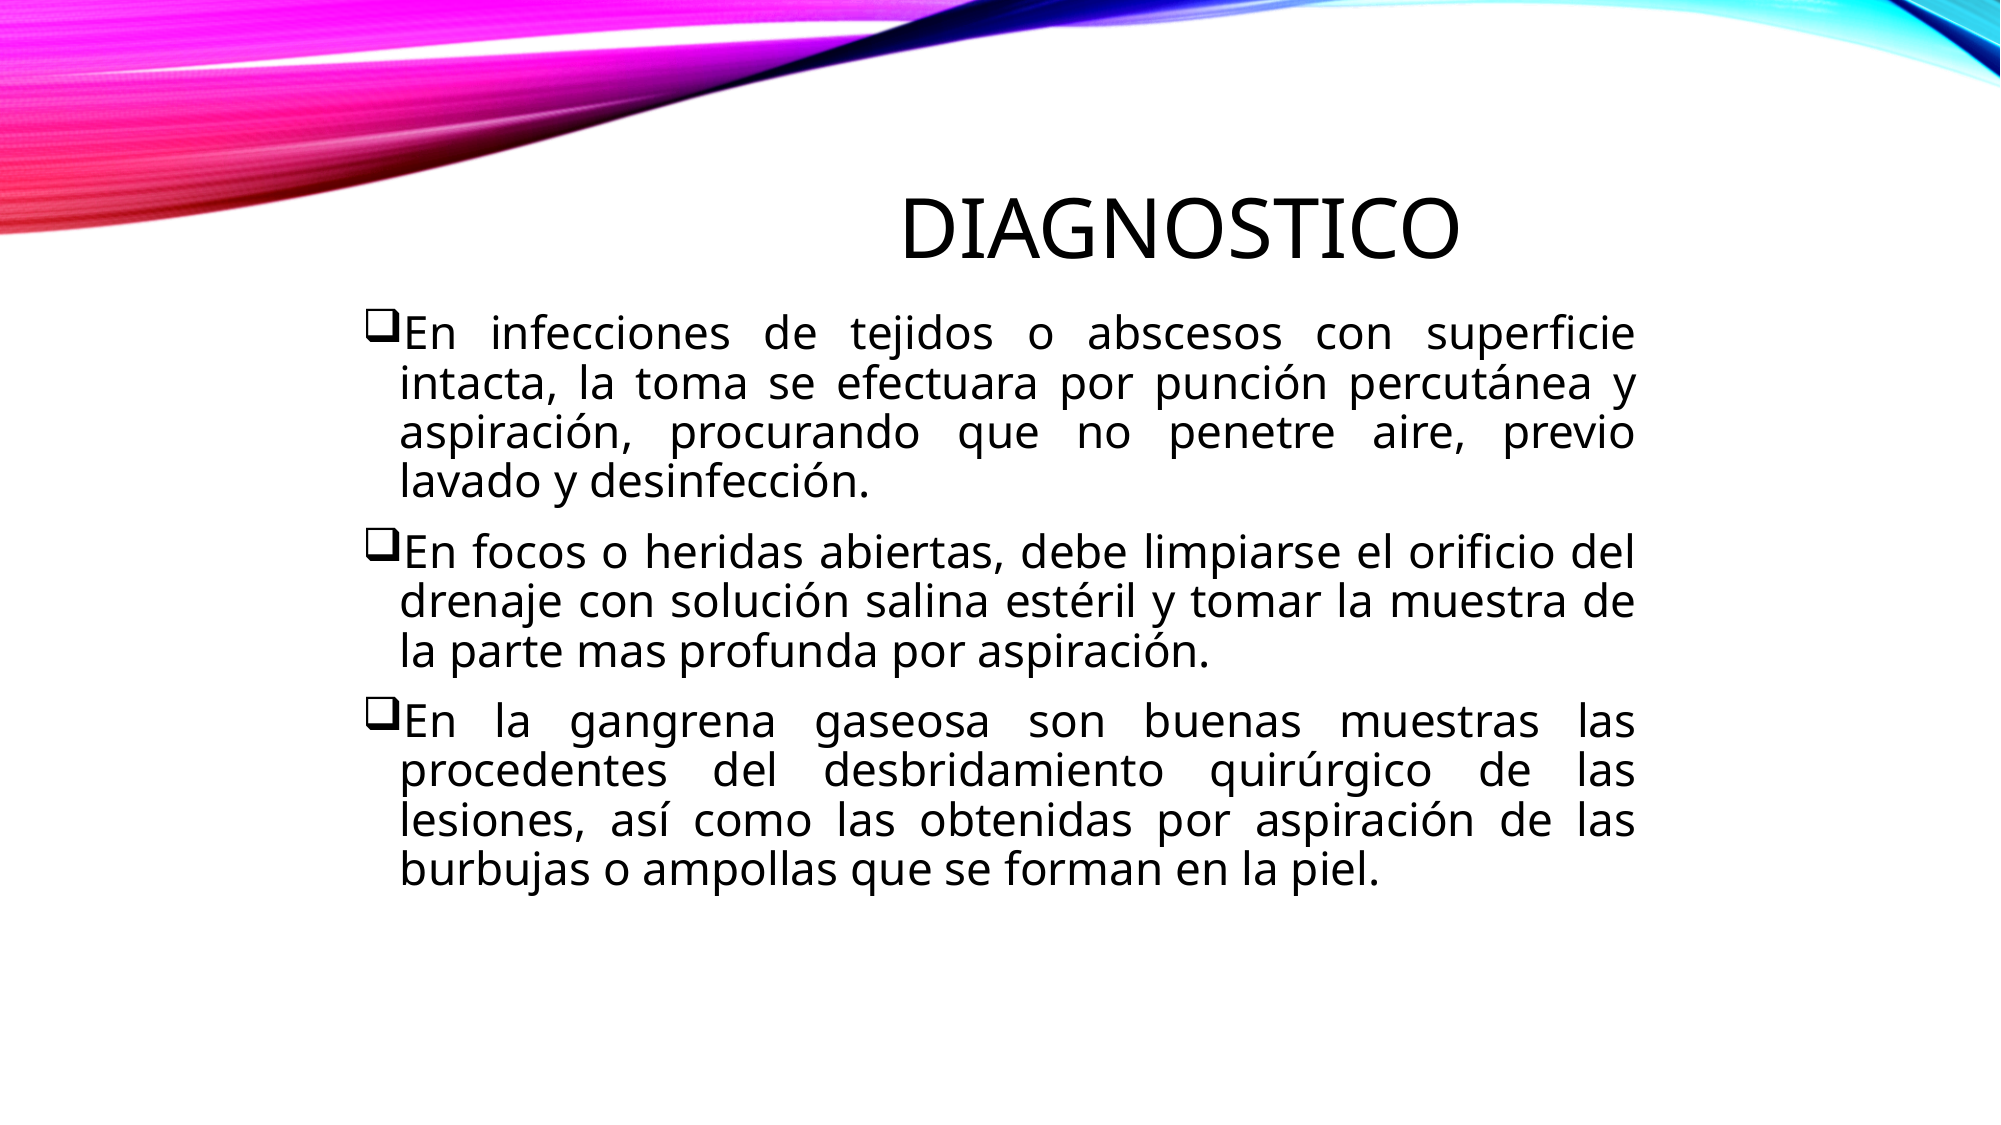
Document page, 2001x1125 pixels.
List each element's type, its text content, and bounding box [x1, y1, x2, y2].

picture [1890, 0, 2000, 75]
title Diagnostico [474, 125, 1888, 338]
picture [1910, 0, 2000, 45]
picture [0, 0, 2000, 237]
list En infecciones de tejidos o abscesos con superficie intacta, la toma se efectuara por punción percutánea y aspiración, procurando que no penetre aire, previo lavado y desinfección. En focos o heridas abiertas, debe limpiarse el orificio del drenaje con solución salina estéril y tomar la muestra de la parte mas profunda por aspiración. En la gangrena gaseosa son buenas muestras las procedentes del desbridamiento quirúrgico de las lesiones, así como las obtenidas por aspiración de las burbujas o ampollas que se forman en la piel. [347, 302, 1653, 1028]
